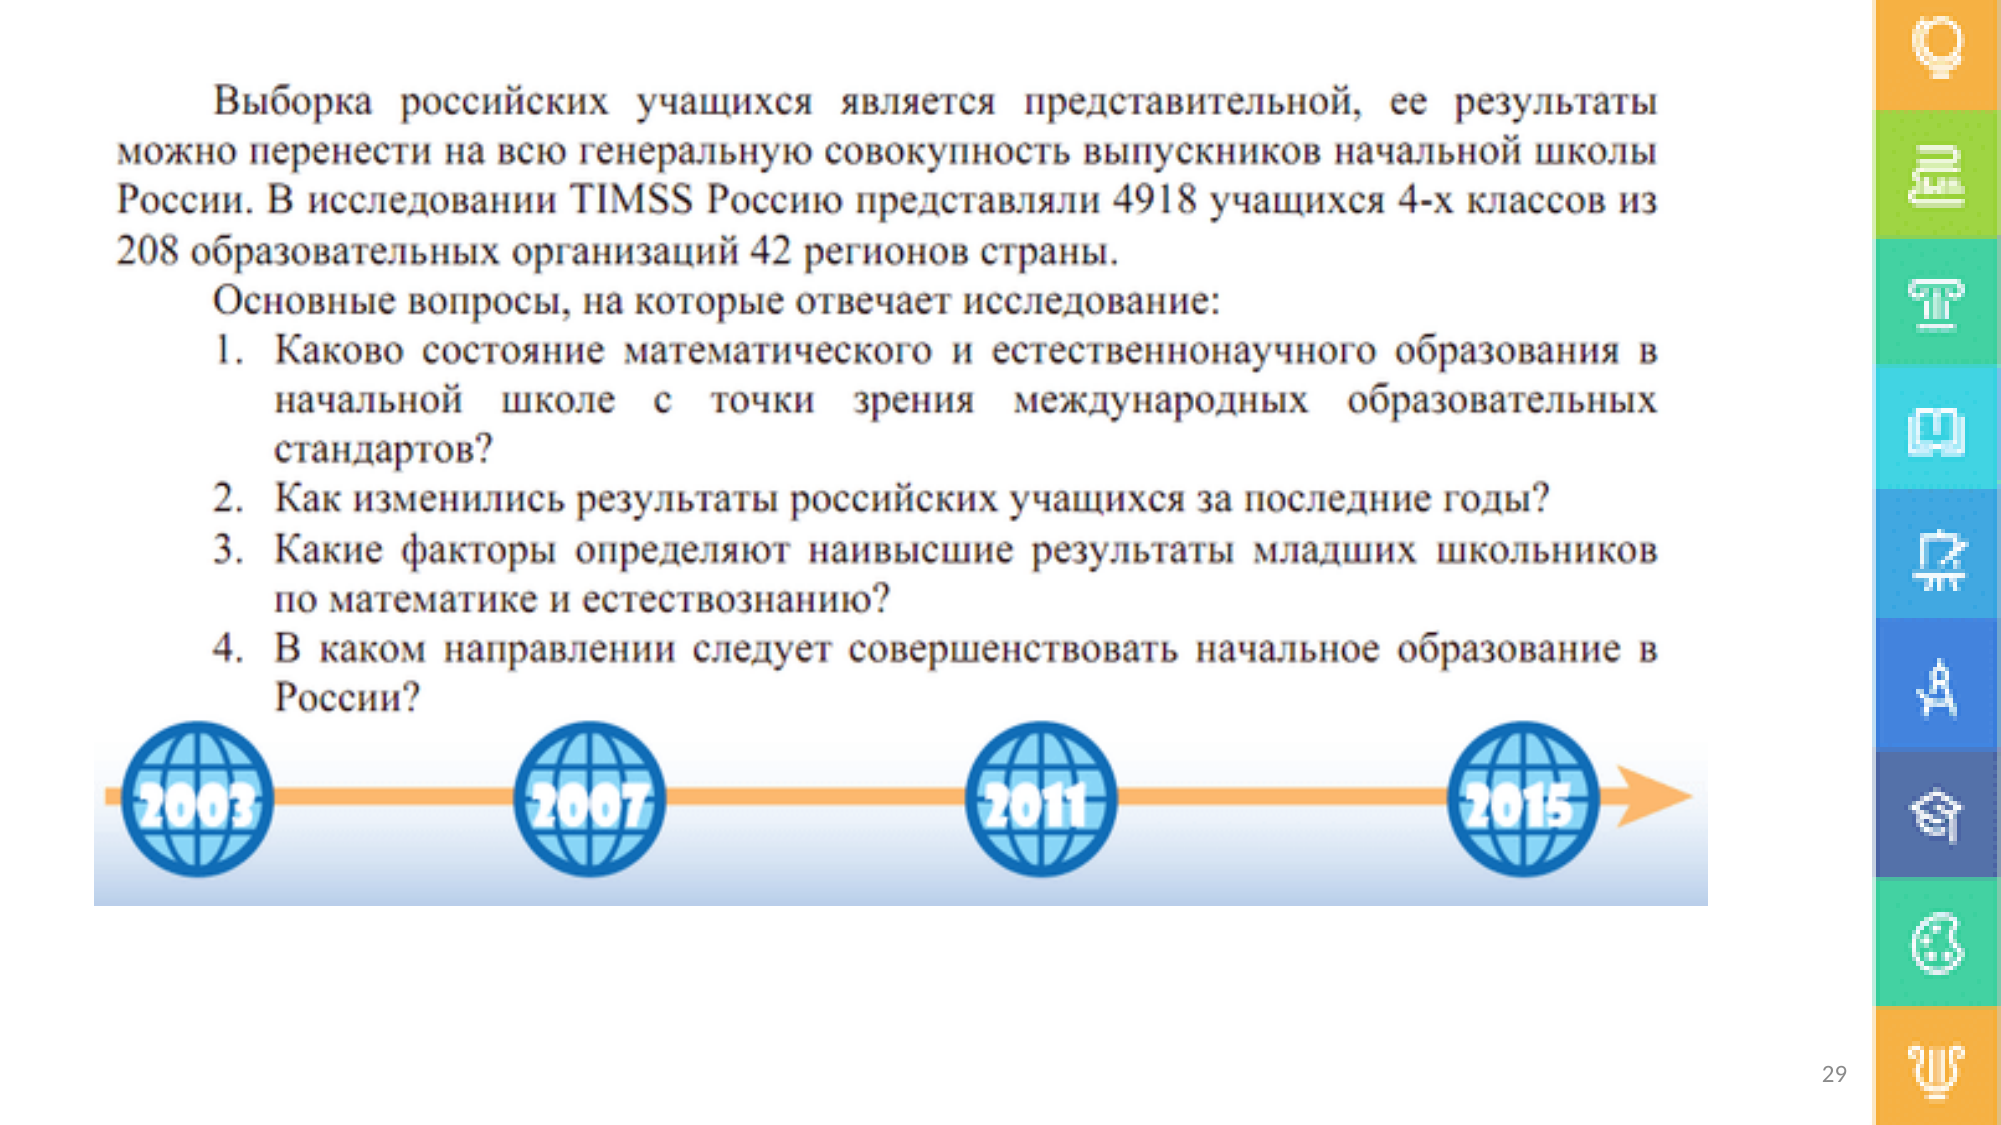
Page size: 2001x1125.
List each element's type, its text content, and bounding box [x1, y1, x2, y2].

picture [1869, 0, 2001, 1125]
slide_number 29 [1412, 1042, 1863, 1103]
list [94, 72, 1708, 906]
